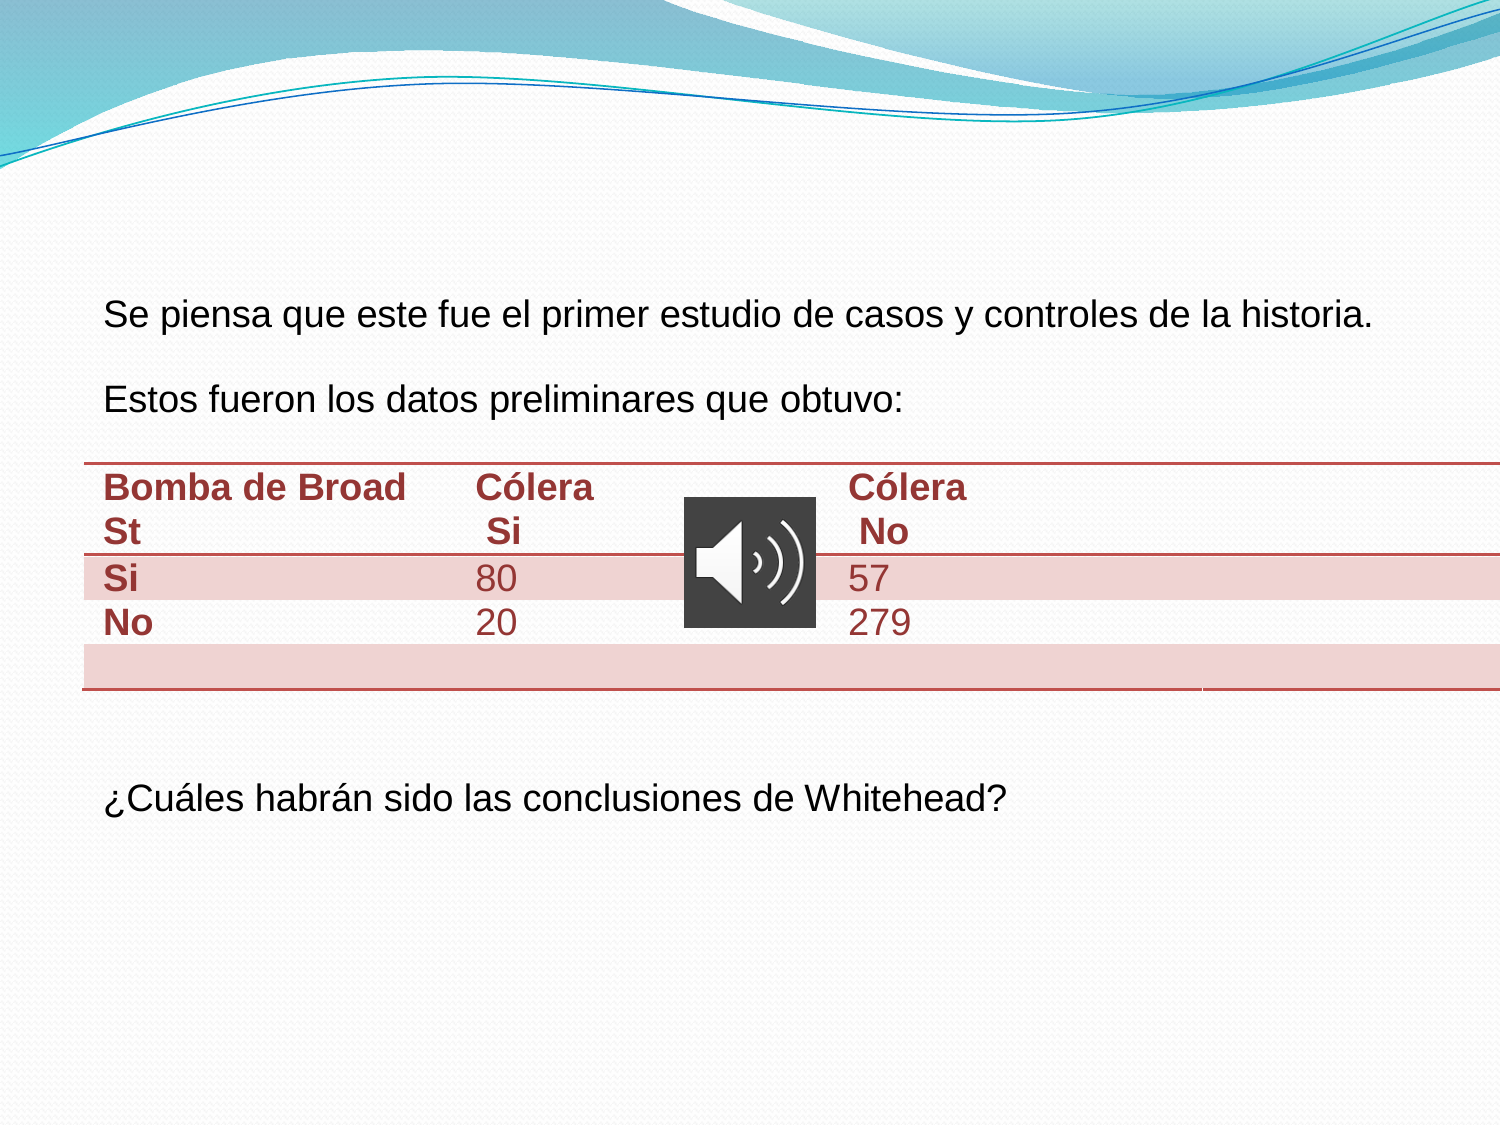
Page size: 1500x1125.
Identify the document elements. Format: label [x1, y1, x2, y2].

picture [683, 495, 817, 630]
list [81, 291, 1500, 861]
